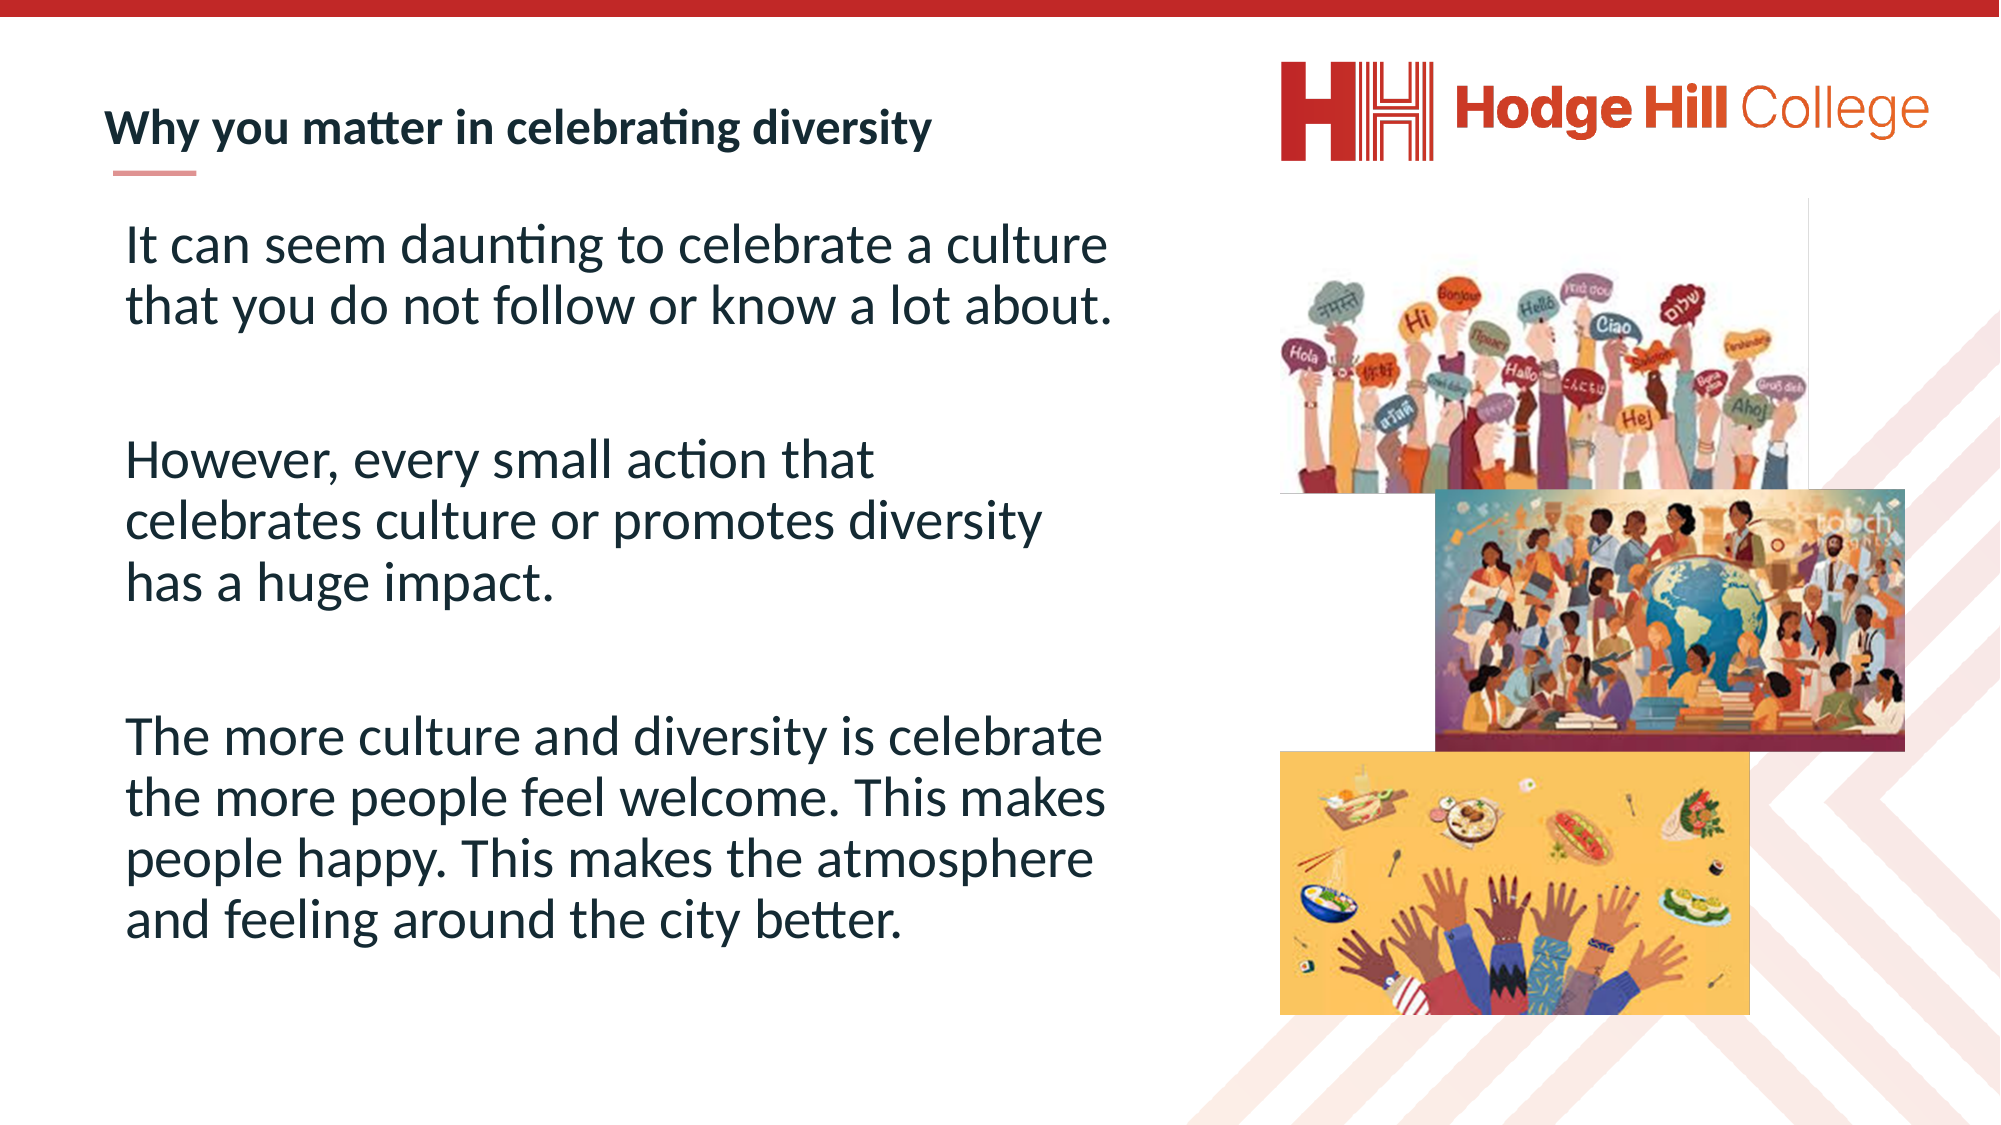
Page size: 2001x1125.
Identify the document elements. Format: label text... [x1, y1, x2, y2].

picture [0, 0, 1999, 17]
picture [1073, 198, 2000, 1125]
title Why you matter in celebrating diversity [102, 29, 1091, 219]
picture [1280, 61, 1929, 161]
list It can seem daunting to celebrate a culture that you do not follow or know a lot about. However, every small action that celebrates culture or promotes diversity has a huge impact. The more culture and diversity is celebrate the more people feel welcome. This makes people happy. This makes the atmosphere and feeling around the city better. [110, 219, 1073, 1046]
